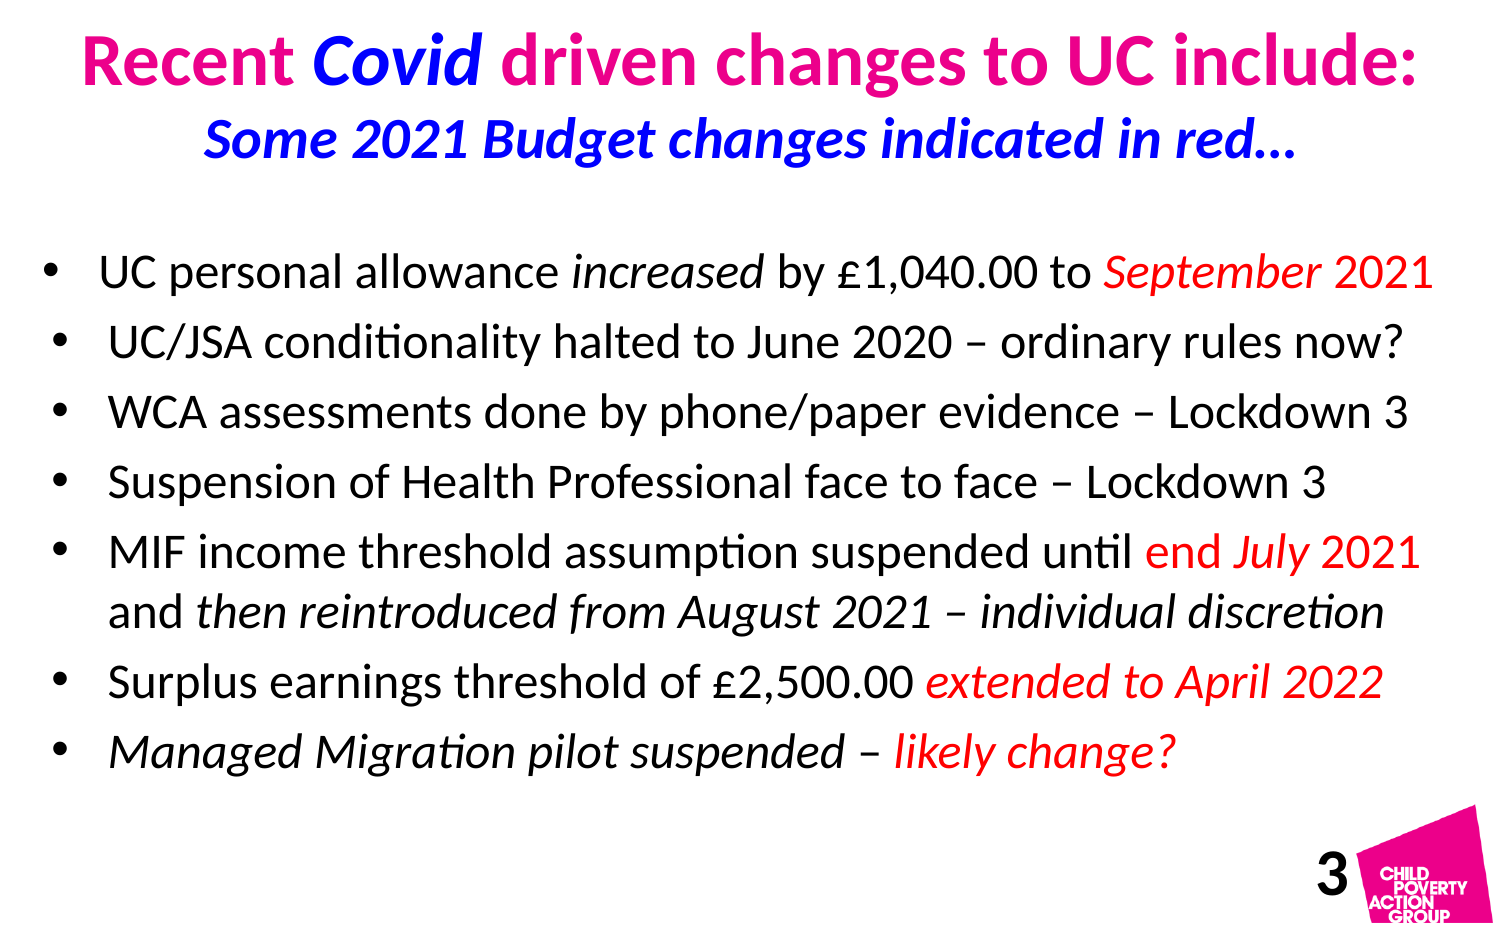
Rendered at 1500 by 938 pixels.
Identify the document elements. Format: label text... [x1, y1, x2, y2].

slide_number 3 [1013, 843, 1364, 894]
title Recent Covid driven changes to UC include: Some 2021 Budget changes indicated in red… [27, 4, 1475, 177]
list UC personal allowance increased by £1,040.00 to September 2021 UC/JSA conditionality halted to June 2020 – ordinary rules now? WCA assessments done by phone/paper evidence – Lockdown 3 Suspension of Health Professional face to face – Lockdown 3 MIF income threshold assumption suspended until end July 2021 and then reintroduced from August 2021 – individual discretion Surplus earnings threshold of £2,500.00 extended to April 2022 Managed Migration pilot suspended – likely change? [27, 231, 1500, 915]
picture [1356, 915, 1493, 923]
